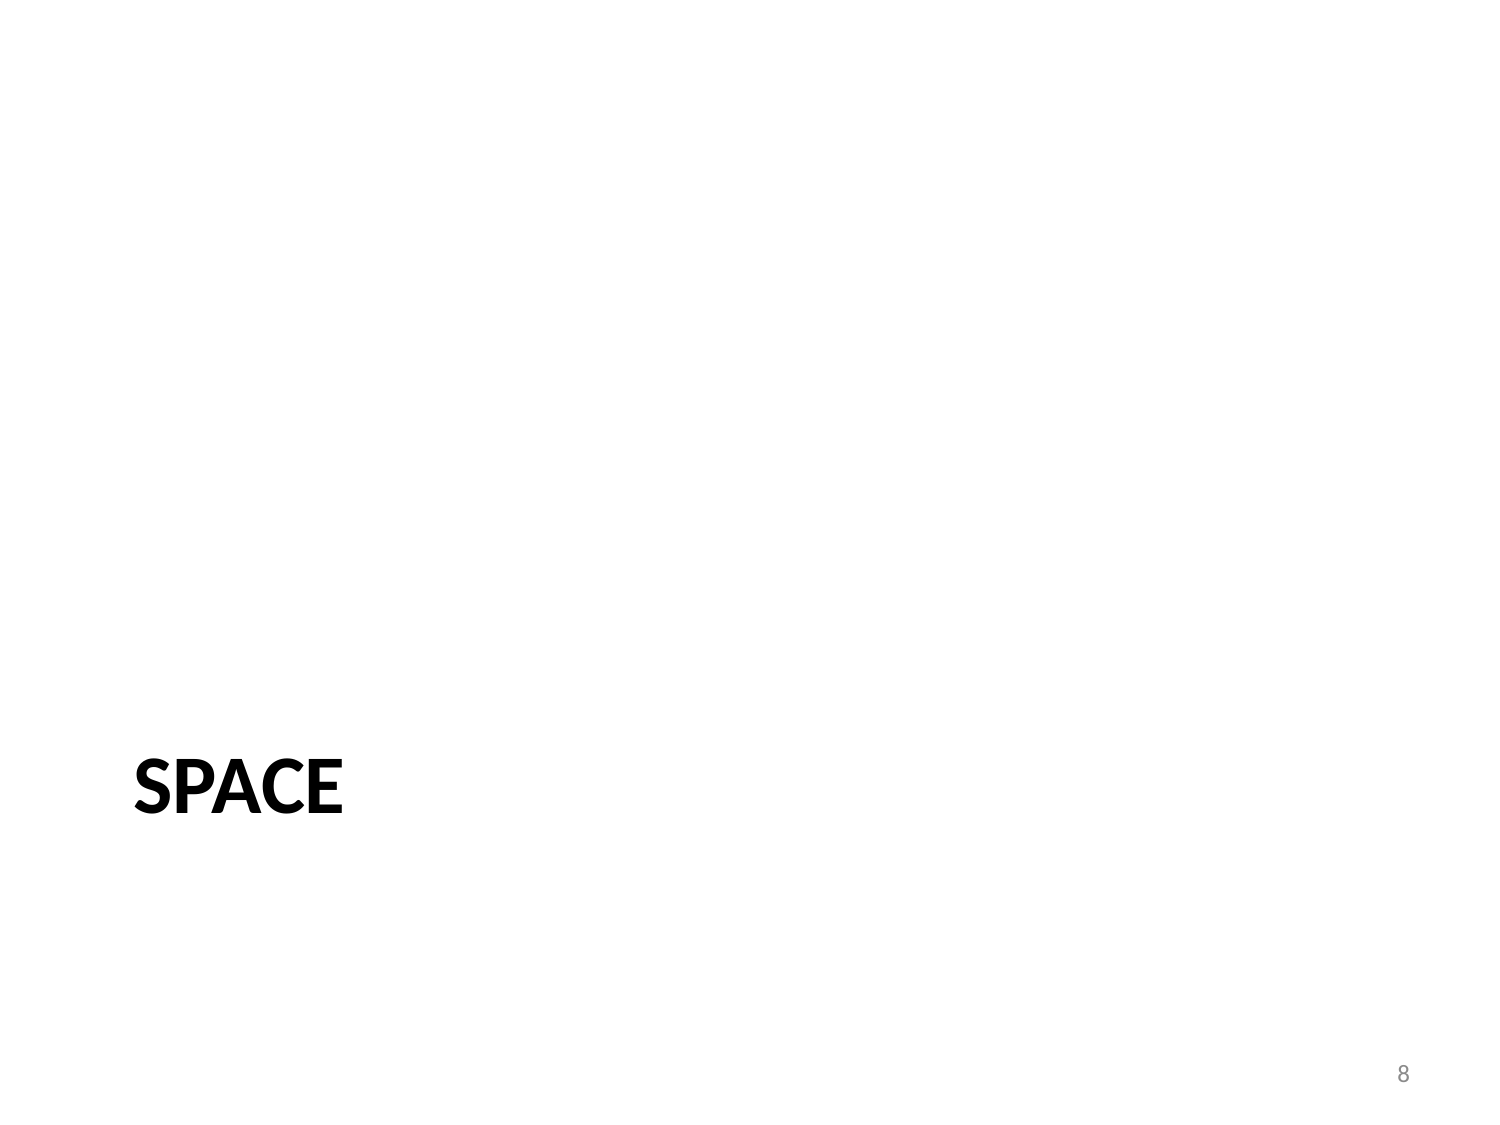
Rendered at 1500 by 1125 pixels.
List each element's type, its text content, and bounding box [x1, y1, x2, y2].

title SPACE [118, 722, 1394, 947]
slide_number 8 [1074, 1042, 1425, 1103]
